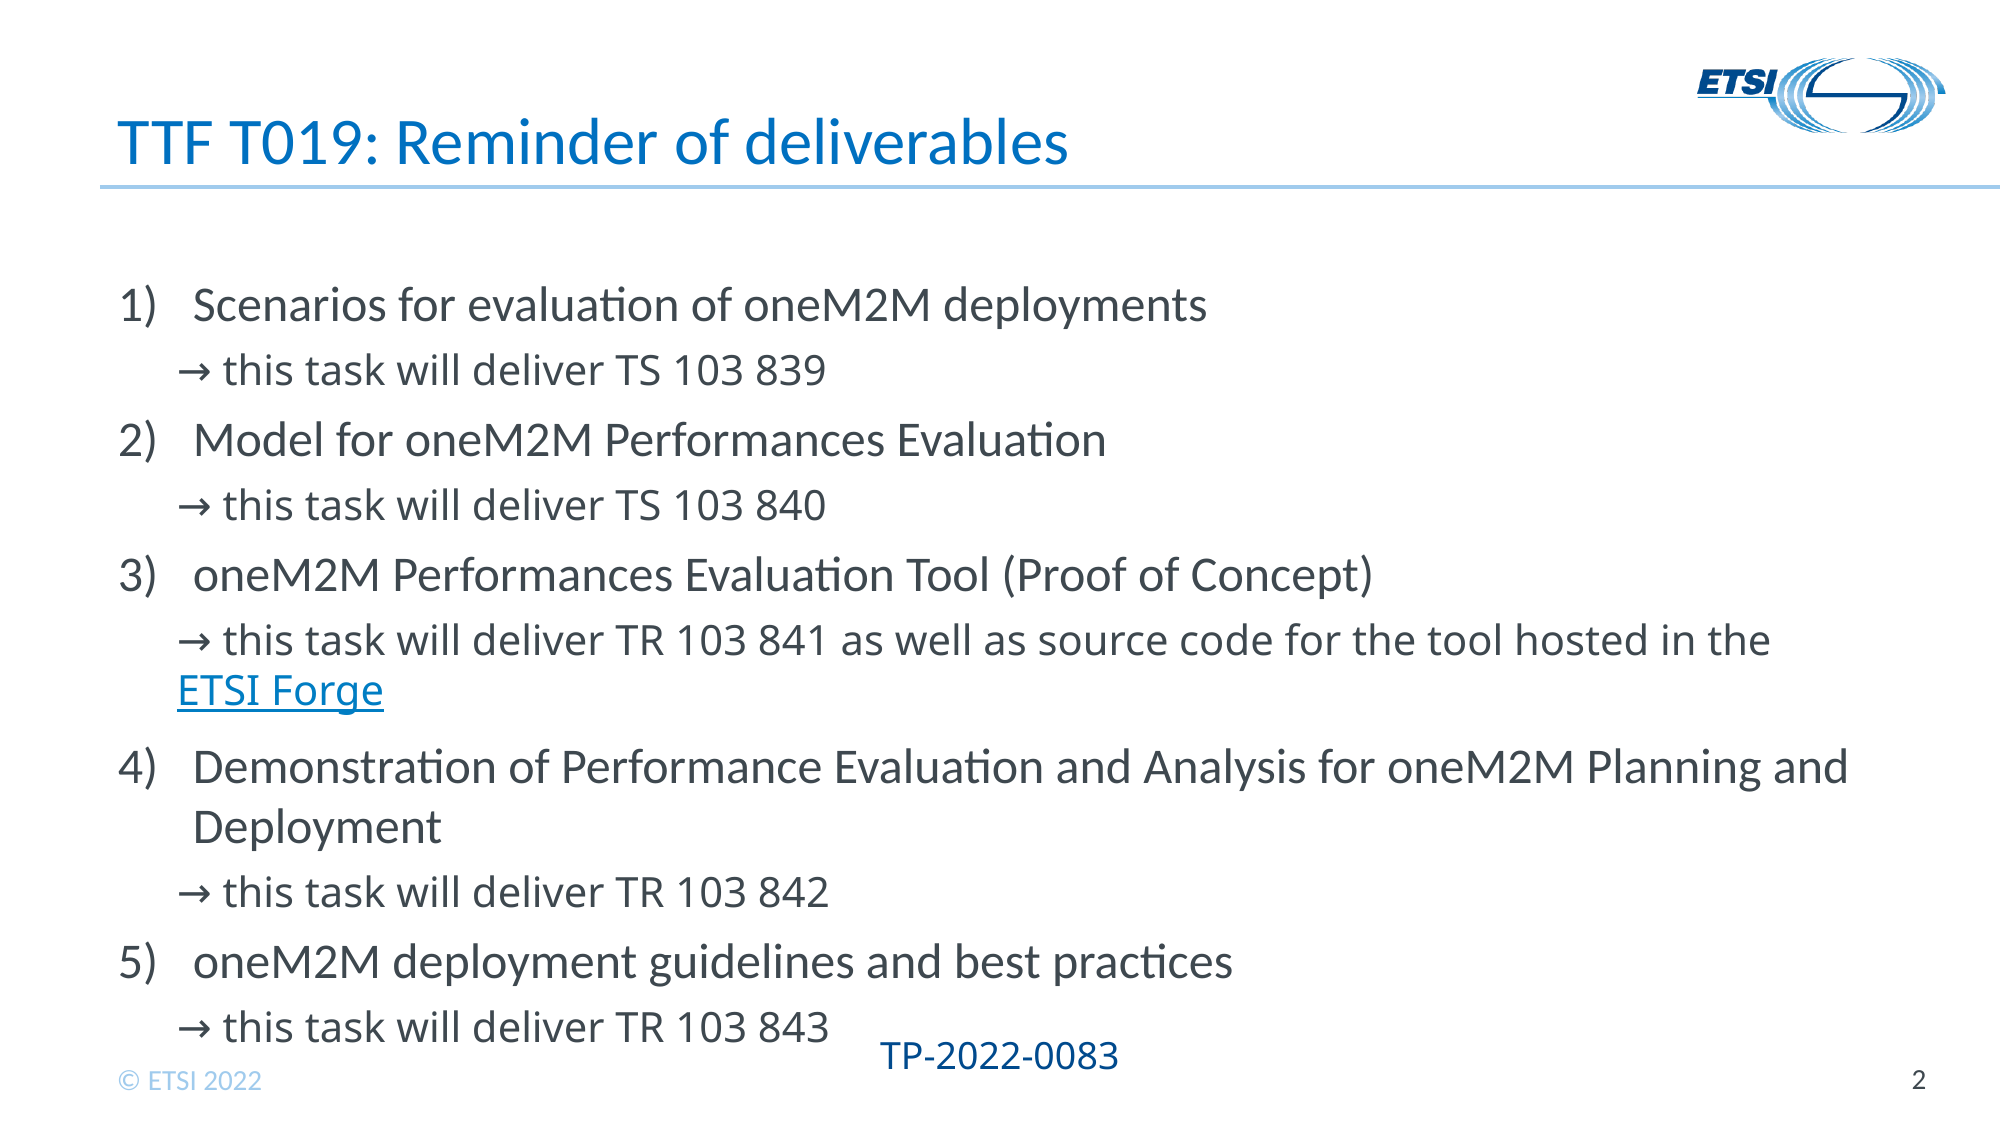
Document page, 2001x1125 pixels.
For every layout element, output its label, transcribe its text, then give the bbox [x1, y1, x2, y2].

title TTF T019: Reminder of deliverables [100, 45, 1663, 188]
picture [1697, 58, 1946, 138]
list Scenarios for evaluation of oneM2M deployments → this task will deliver TS 103 839 Model for oneM2M Performances Evaluation → this task will deliver TS 103 840 oneM2M Performances Evaluation Tool (Proof of Concept) → this task will deliver TR 103 841 as well as source code for the tool hosted in the ETSI Forge Demonstration of Performance Evaluation and Analysis for oneM2M Planning and Deployment → this task will deliver TR 103 842 oneM2M deployment guidelines and best practices → this task will deliver TR 103 843 [100, 262, 2000, 1031]
text_box TP-2022-0083 [662, 1031, 1338, 1085]
